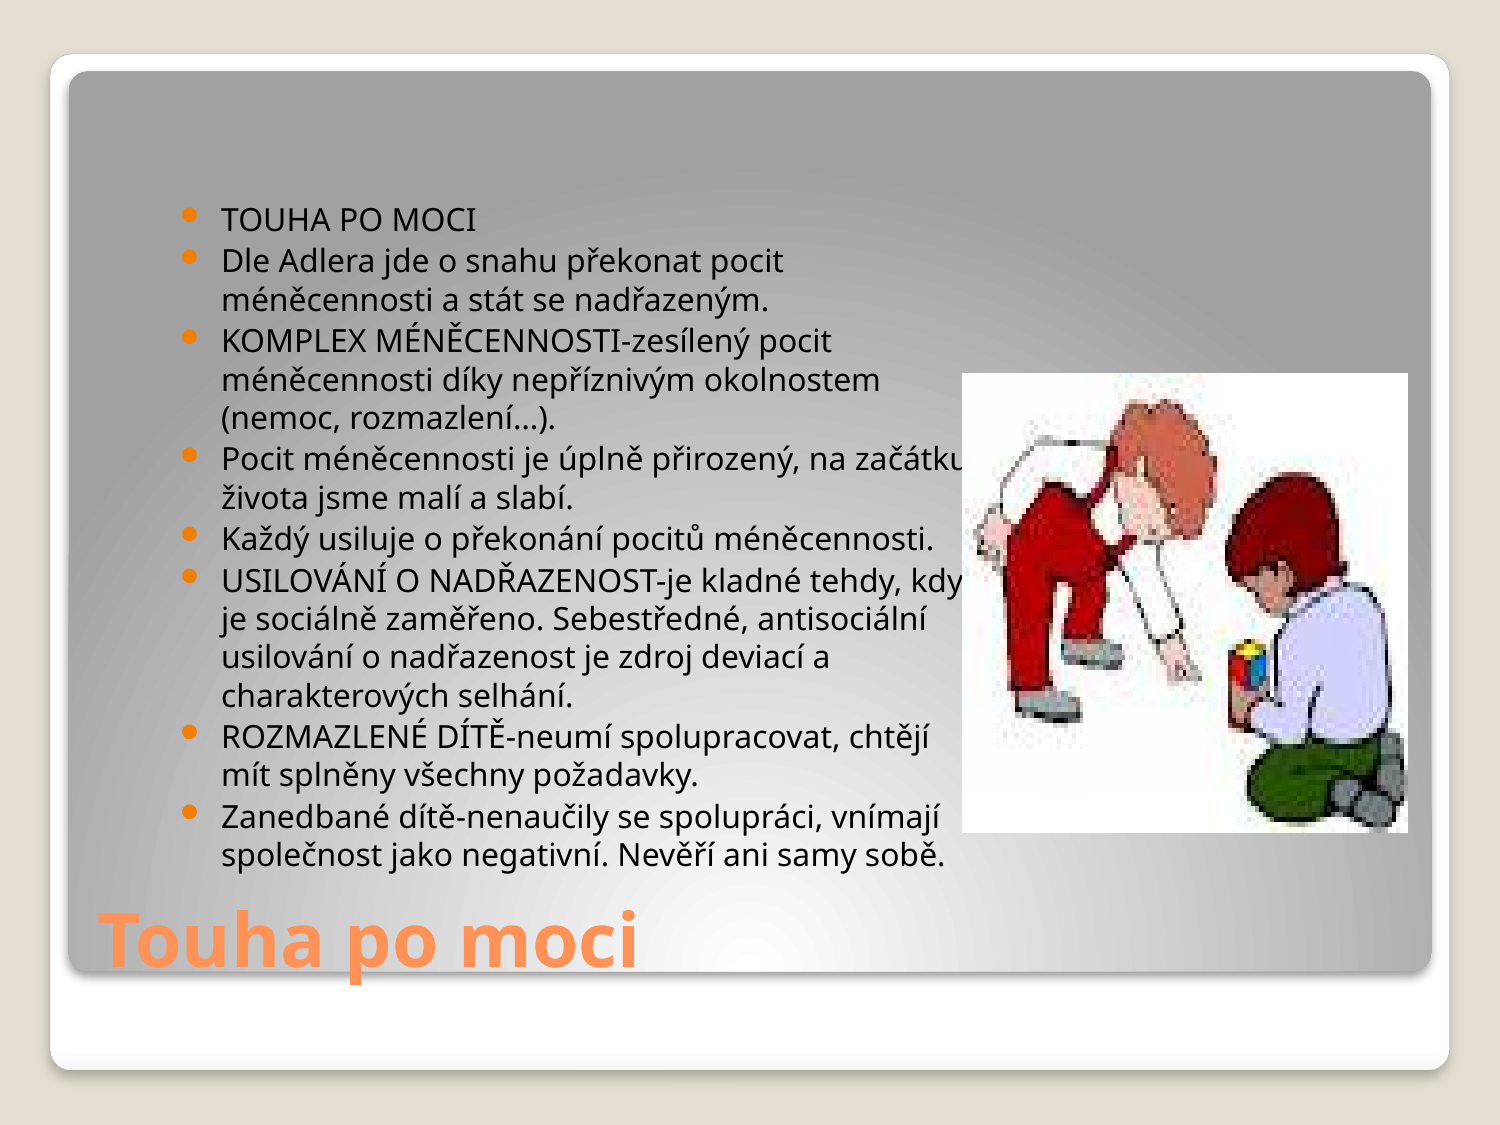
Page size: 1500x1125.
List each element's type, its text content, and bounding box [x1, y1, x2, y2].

title Touha po moci [82, 817, 1425, 991]
list TOUHA PO MOCI Dle Adlera jde o snahu překonat pocit méněcennosti a stát se nadřazeným. KOMPLEX MÉNĚCENNOSTI-zesílený pocit méněcennosti díky nepříznivým okolnostem (nemoc, rozmazlení…). Pocit méněcennosti je úplně přirozený, na začátku života jsme malí a slabí. Každý usiluje o překonání pocitů méněcennosti. USILOVÁNÍ O NADŘAZENOST-je kladné tehdy, když je sociálně zaměřeno. Sebestředné, antisociální usilování o nadřazenost je zdroj deviací a charakterových selhání. ROZMAZLENÉ DÍTĚ-neumí spolupracovat, chtějí mít splněny všechny požadavky. Zanedbané dítě-nenaučily se spolupráci, vnímají společnost jako negativní. Nevěří ani samy sobě. [150, 184, 998, 894]
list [962, 373, 1408, 833]
